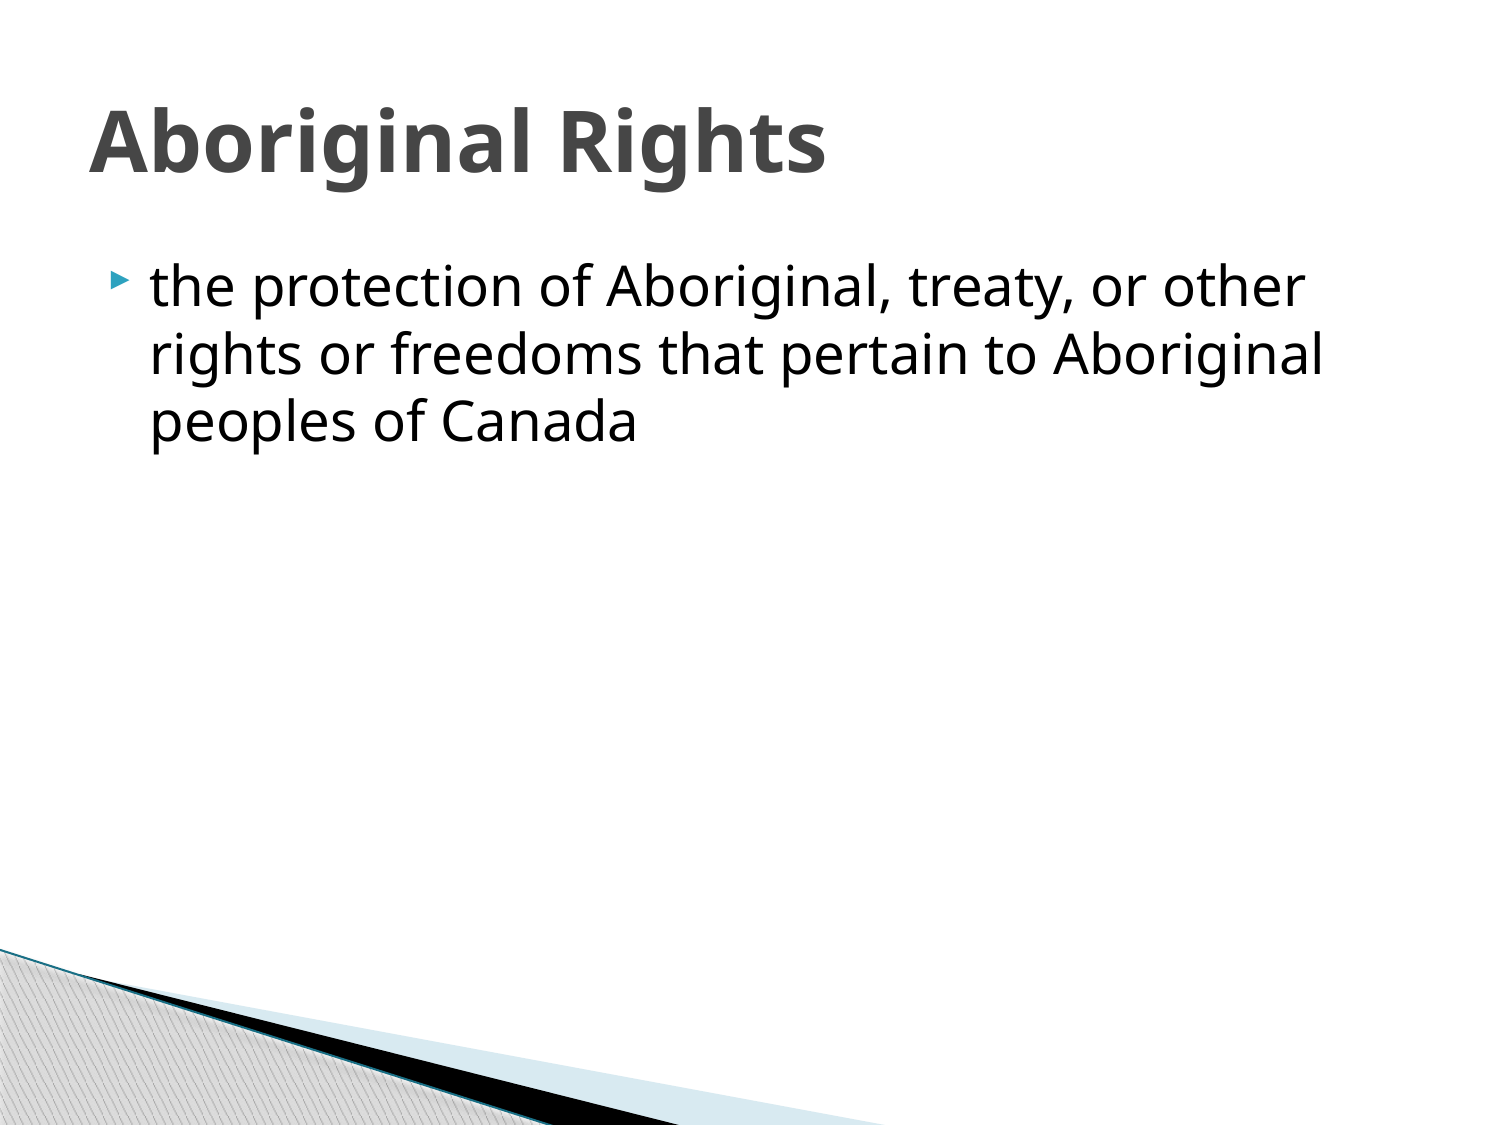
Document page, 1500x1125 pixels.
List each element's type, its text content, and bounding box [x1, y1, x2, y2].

list the protection of Aboriginal, treaty, or other rights or freedoms that pertain to Aboriginal peoples of Canada [75, 243, 1425, 986]
title Aboriginal Rights [75, 45, 1425, 233]
